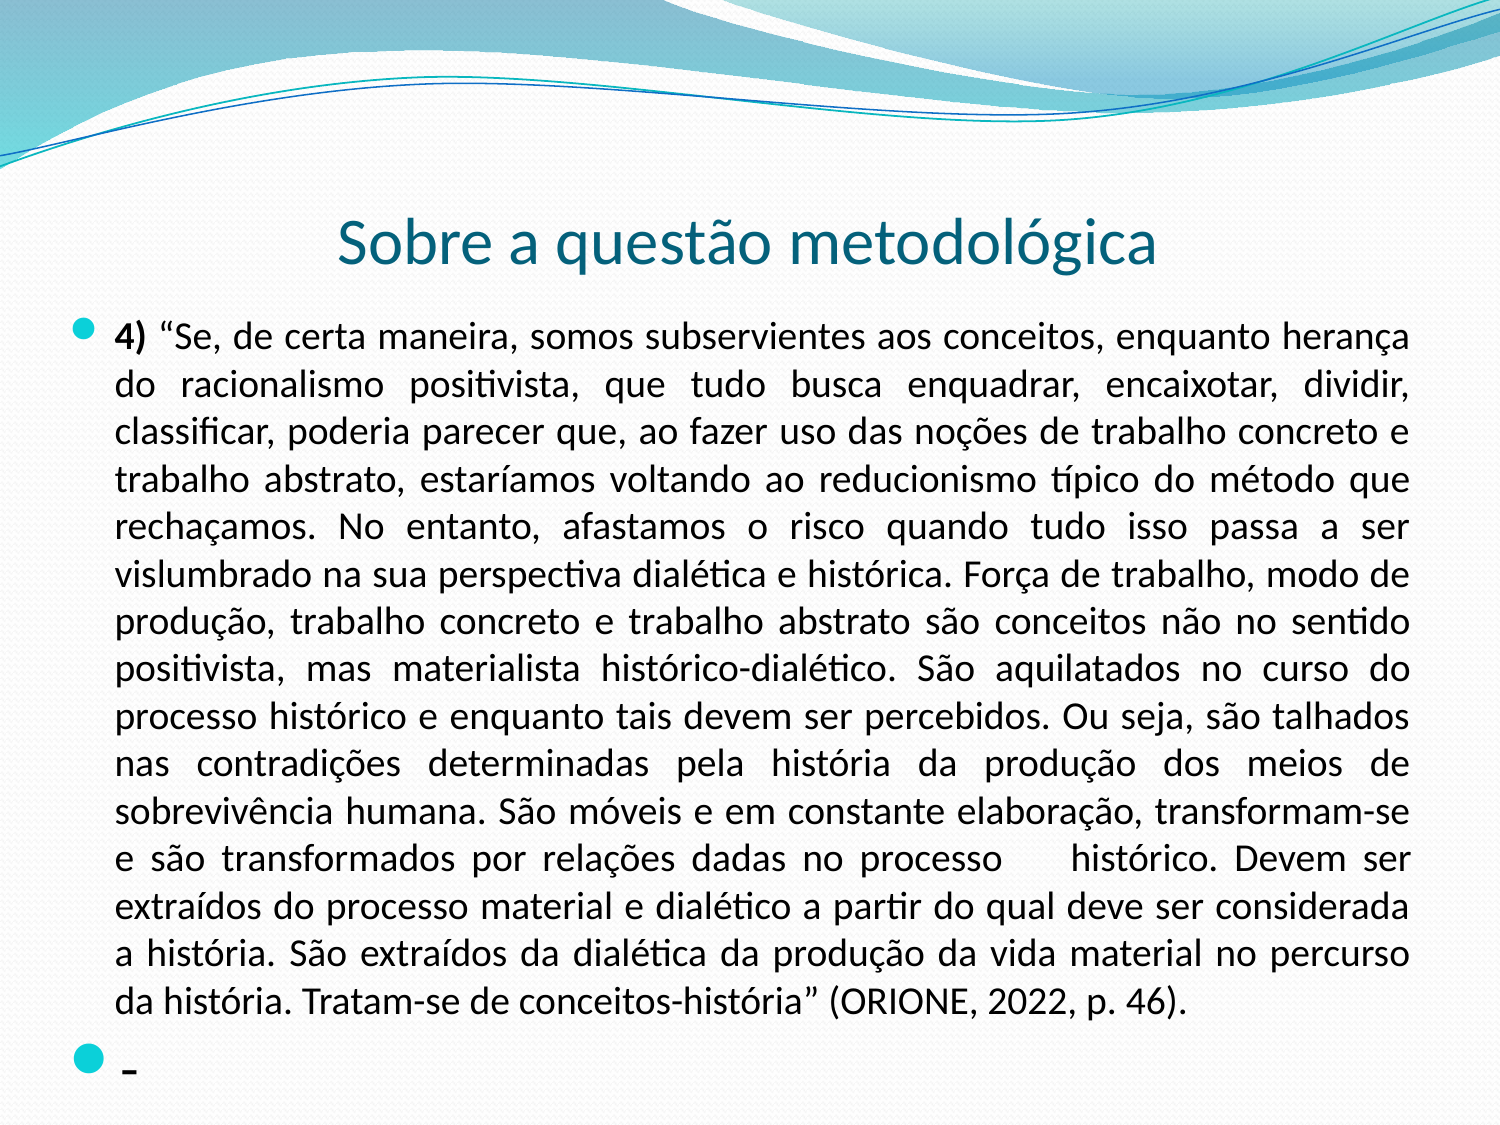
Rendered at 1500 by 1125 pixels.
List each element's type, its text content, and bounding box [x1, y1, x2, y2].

list 4) “Se, de certa maneira, somos subservientes aos conceitos, enquanto herança do racionalismo positivista, que tudo busca enquadrar, encaixotar, dividir, classificar, poderia parecer que, ao fazer uso das noções de trabalho concreto e trabalho abstrato, estaríamos voltando ao reducionismo típico do método que rechaçamos. No entanto, afastamos o risco quando tudo isso passa a ser vislumbrado na sua perspectiva dialética e histórica. Força de trabalho, modo de produção, trabalho concreto e trabalho abstrato são conceitos não no sentido positivista, mas materialista histórico-dialético. São aquilatados no curso do processo histórico e enquanto tais devem ser percebidos. Ou seja, são talhados nas contradições determinadas pela história da produção dos meios de sobrevivência humana. São móveis e em constante elaboração, transformam-se e são transformados por relações dadas no processo histórico. Devem ser extraídos do processo material e dialético a partir do qual deve ser considerada a história. São extraídos da dialética da produção da vida material no percurso da história. Tratam-se de conceitos-história” (ORIONE, 2022, p. 46). - [54, 302, 1427, 1080]
title Sobre a questão metodológica [80, 90, 1431, 278]
